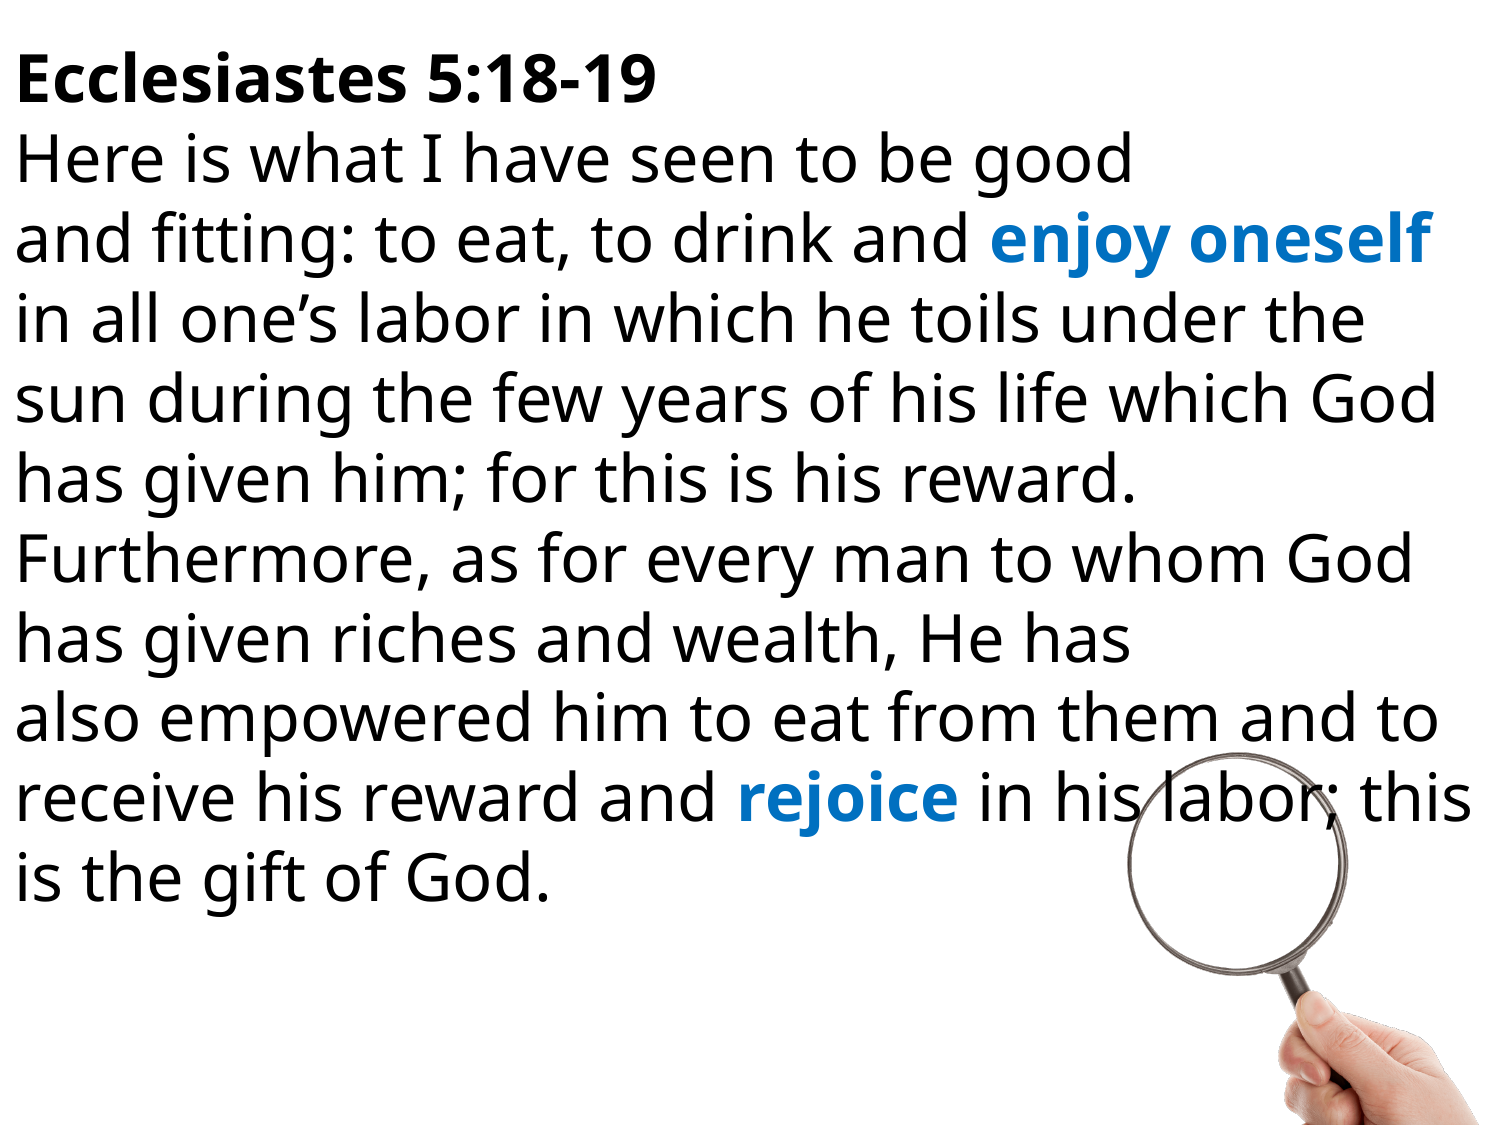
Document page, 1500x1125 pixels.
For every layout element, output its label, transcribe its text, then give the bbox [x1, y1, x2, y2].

picture [1127, 752, 1479, 1125]
text_box Ecclesiastes 5:18-19 Here is what I have seen to be good and fitting: to eat, to drink and enjoy oneself in all one’s labor in which he toils under the sun during the few years of his life which God has given him; for this is his reward. Furthermore, as for every man to whom God has given riches and wealth, He has also empowered him to eat from them and to receive his reward and rejoice in his labor; this is the gift of God. [0, 28, 1500, 923]
